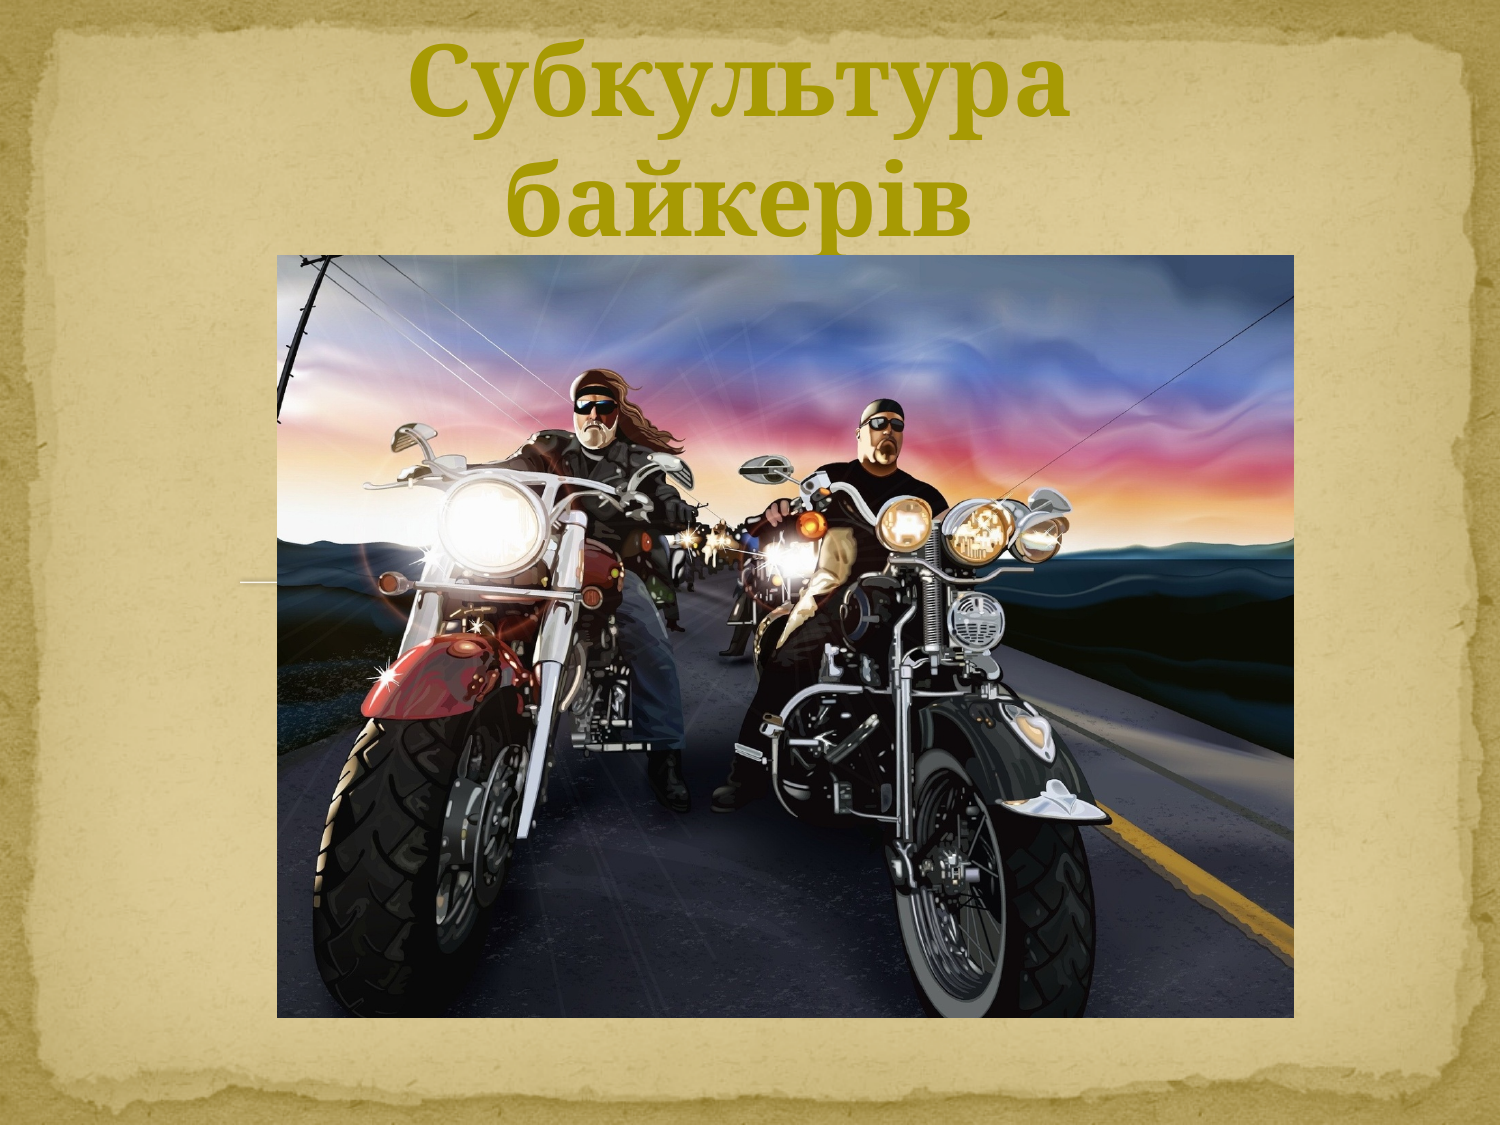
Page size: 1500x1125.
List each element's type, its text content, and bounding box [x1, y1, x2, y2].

picture [276, 254, 1294, 1018]
title Субкультура байкерів [301, 54, 1178, 253]
